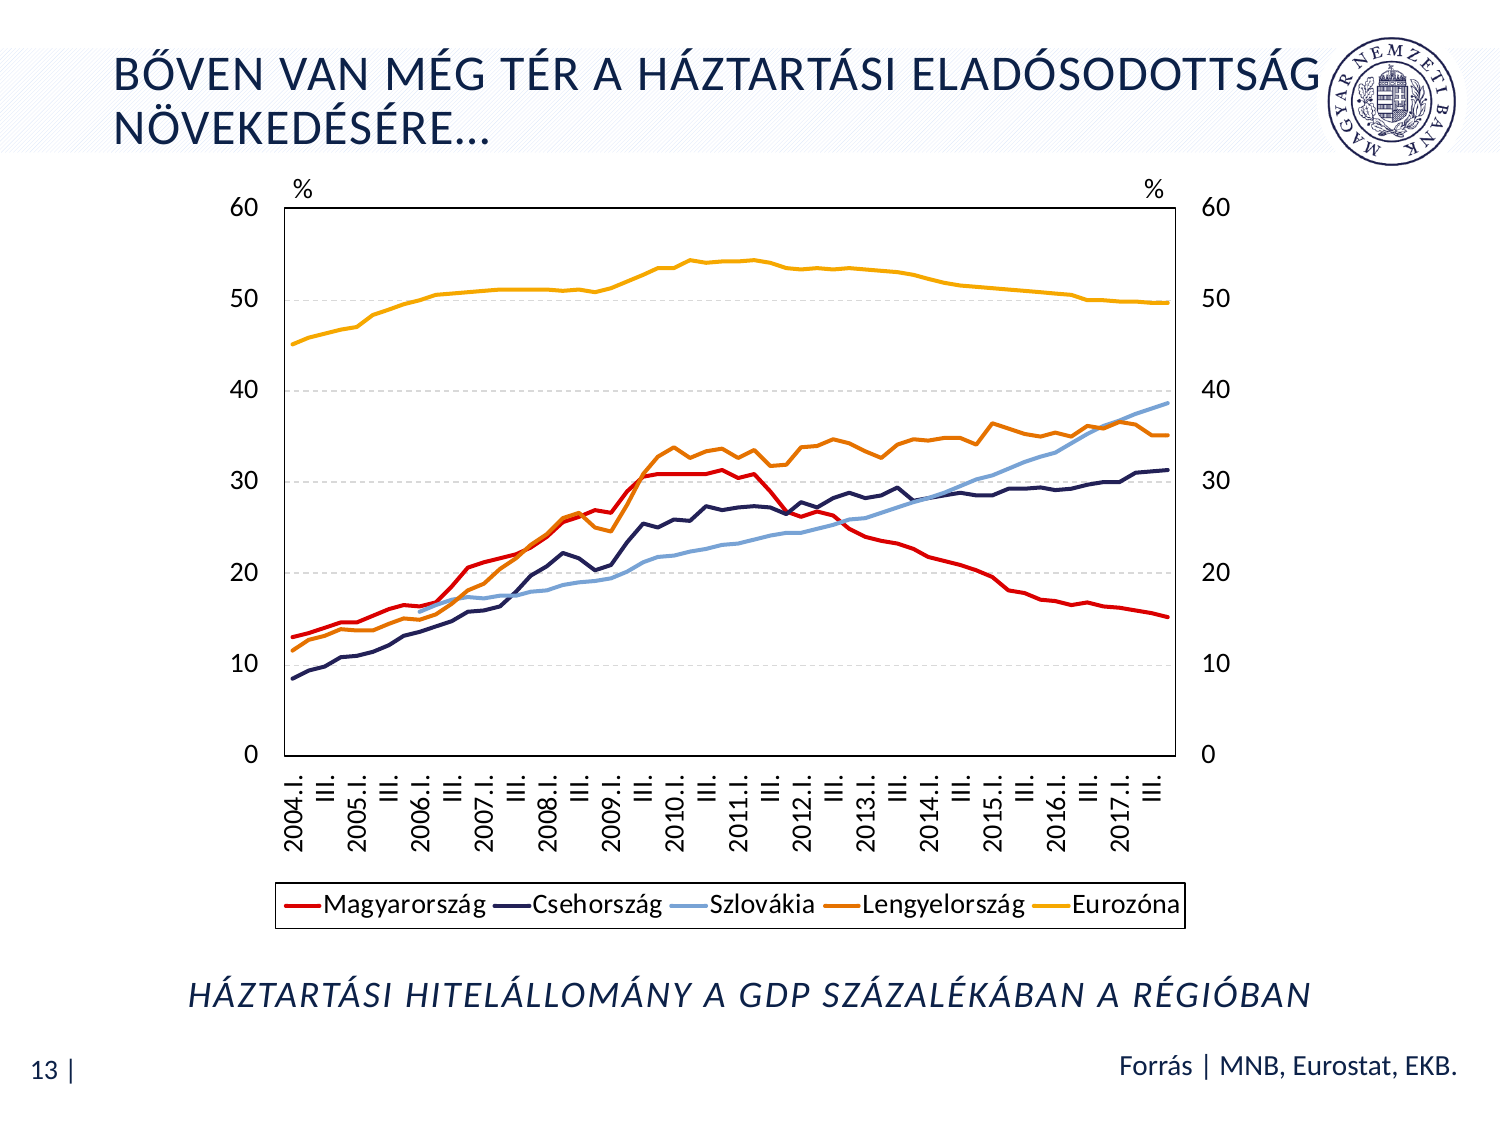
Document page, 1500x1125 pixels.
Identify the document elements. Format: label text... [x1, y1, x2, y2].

list Háztartási hitelállomány a GDP százalékában a régióban [26, 668, 1474, 1125]
picture [1327, 36, 1457, 166]
list Forrás | MNB, Eurostat, EKB. [882, 1036, 1474, 1097]
title Bőven van még tér a háztartási eladósodottság növekedésére… [99, 50, 1346, 152]
picture [224, 167, 1234, 938]
